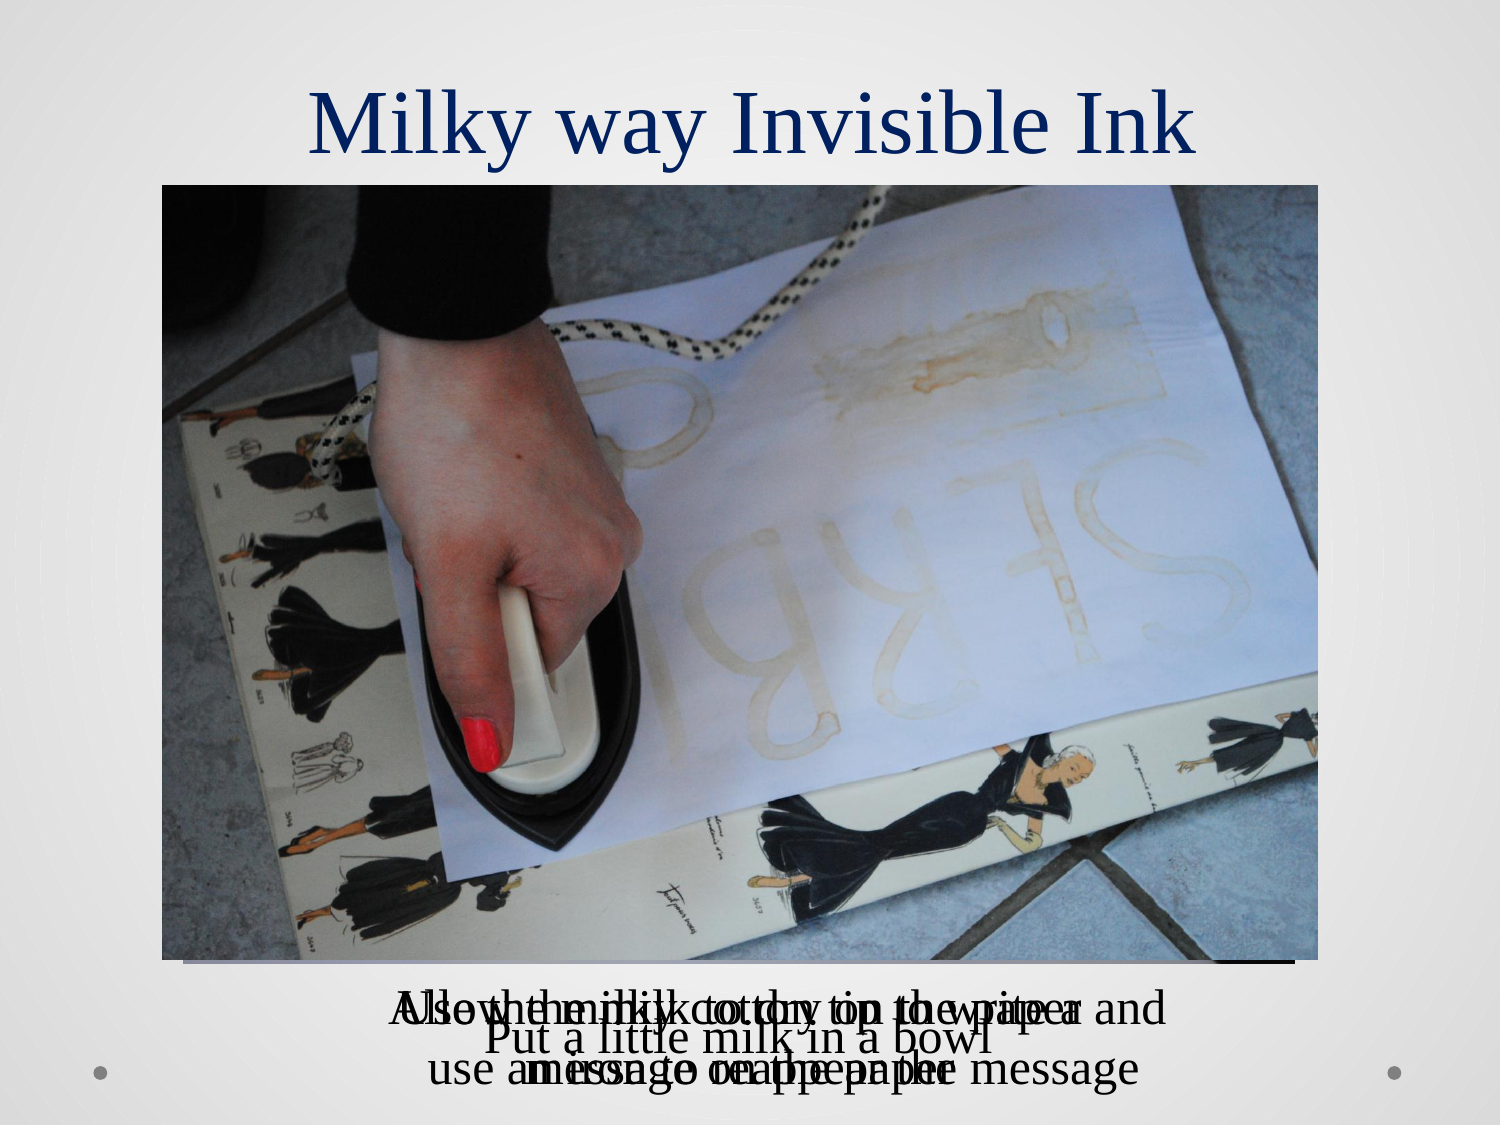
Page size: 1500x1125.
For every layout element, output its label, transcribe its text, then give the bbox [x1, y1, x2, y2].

text_box Allow the milk to dry on the paper and use an iron to reappear the message [373, 973, 1182, 1102]
text_box Milky way Invisible Ink [3, 54, 1500, 180]
text_box Use the milky cotton tip to write a message on the paper [364, 973, 373, 1102]
picture [161, 185, 1319, 965]
